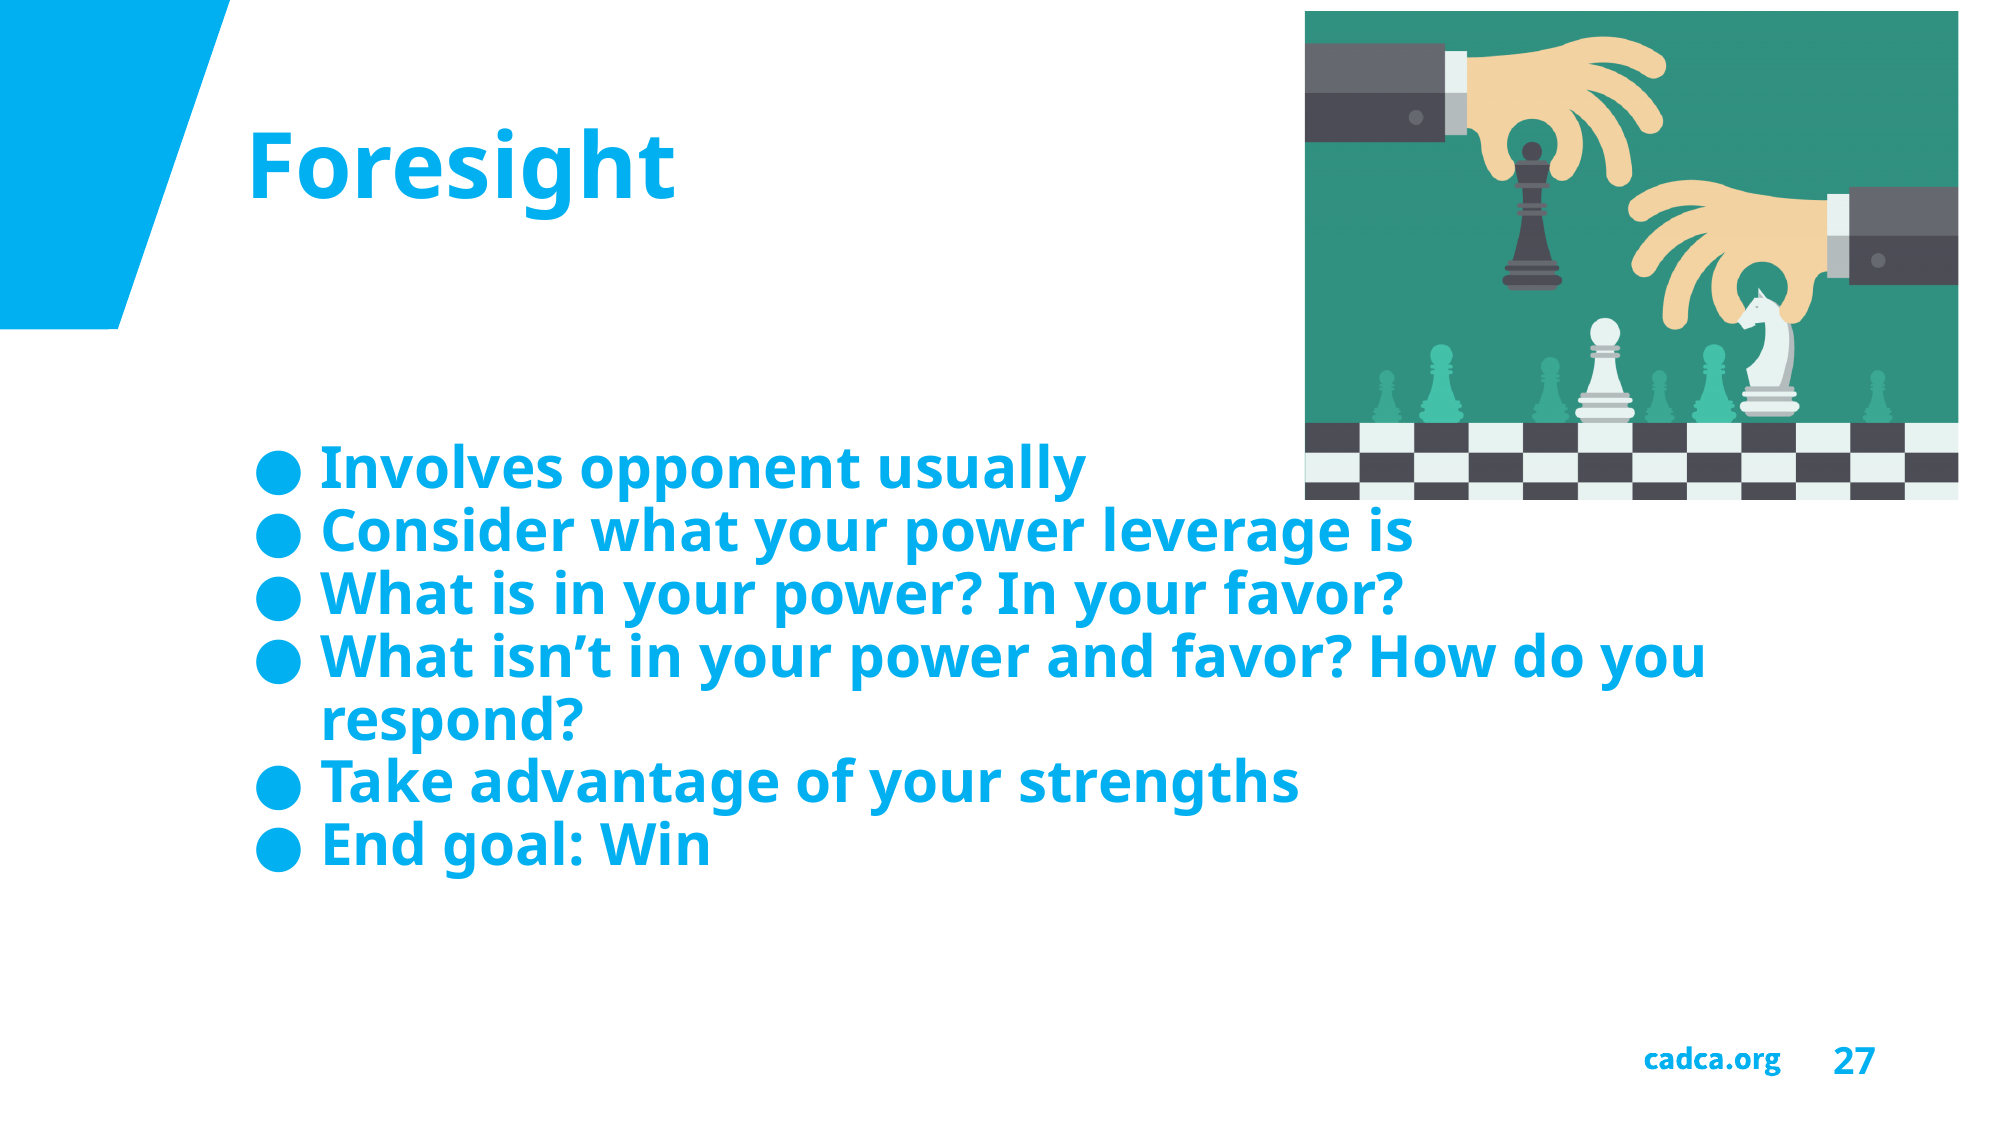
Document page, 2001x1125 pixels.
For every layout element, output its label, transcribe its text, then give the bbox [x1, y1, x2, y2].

title Involves opponent usually Consider what your power leverage is What is in your power? In your favor? What isn’t in your power and favor? How do you respond? Take advantage of your strengths End goal: Win [230, 295, 1863, 1078]
picture [1304, 0, 1959, 500]
title Foresight [230, 59, 1299, 278]
